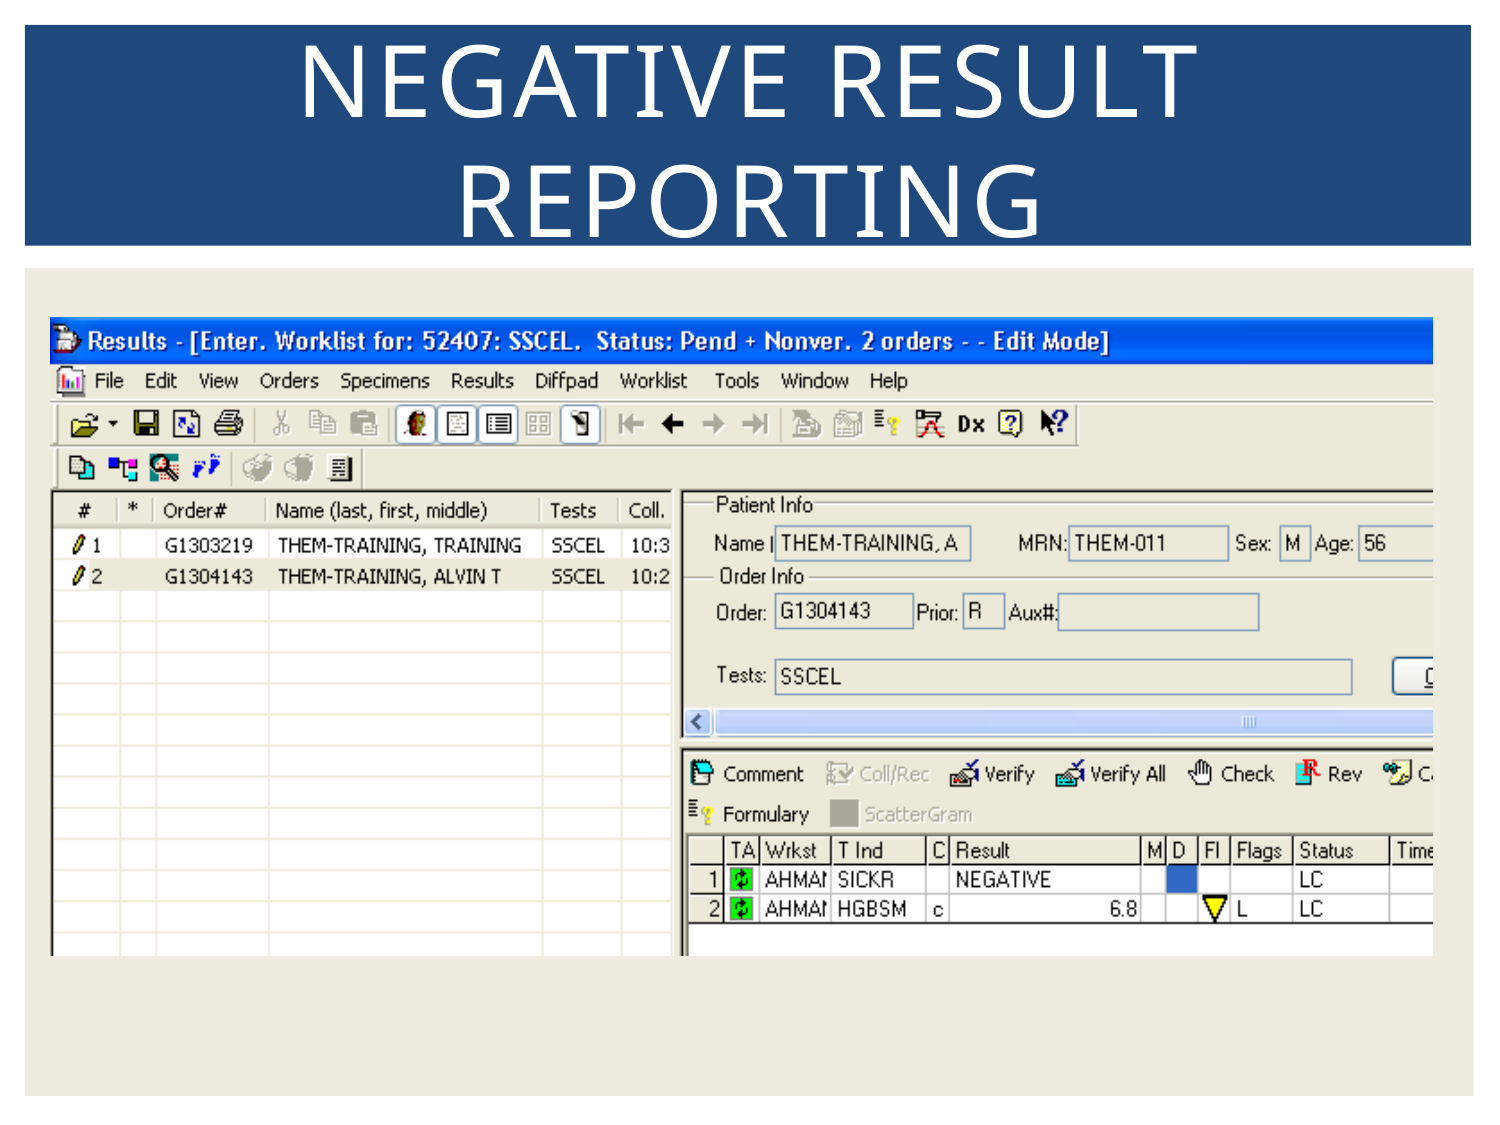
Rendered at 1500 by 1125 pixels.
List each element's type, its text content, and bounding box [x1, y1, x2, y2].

title Negative result reporting [24, 24, 1475, 250]
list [49, 312, 1434, 956]
